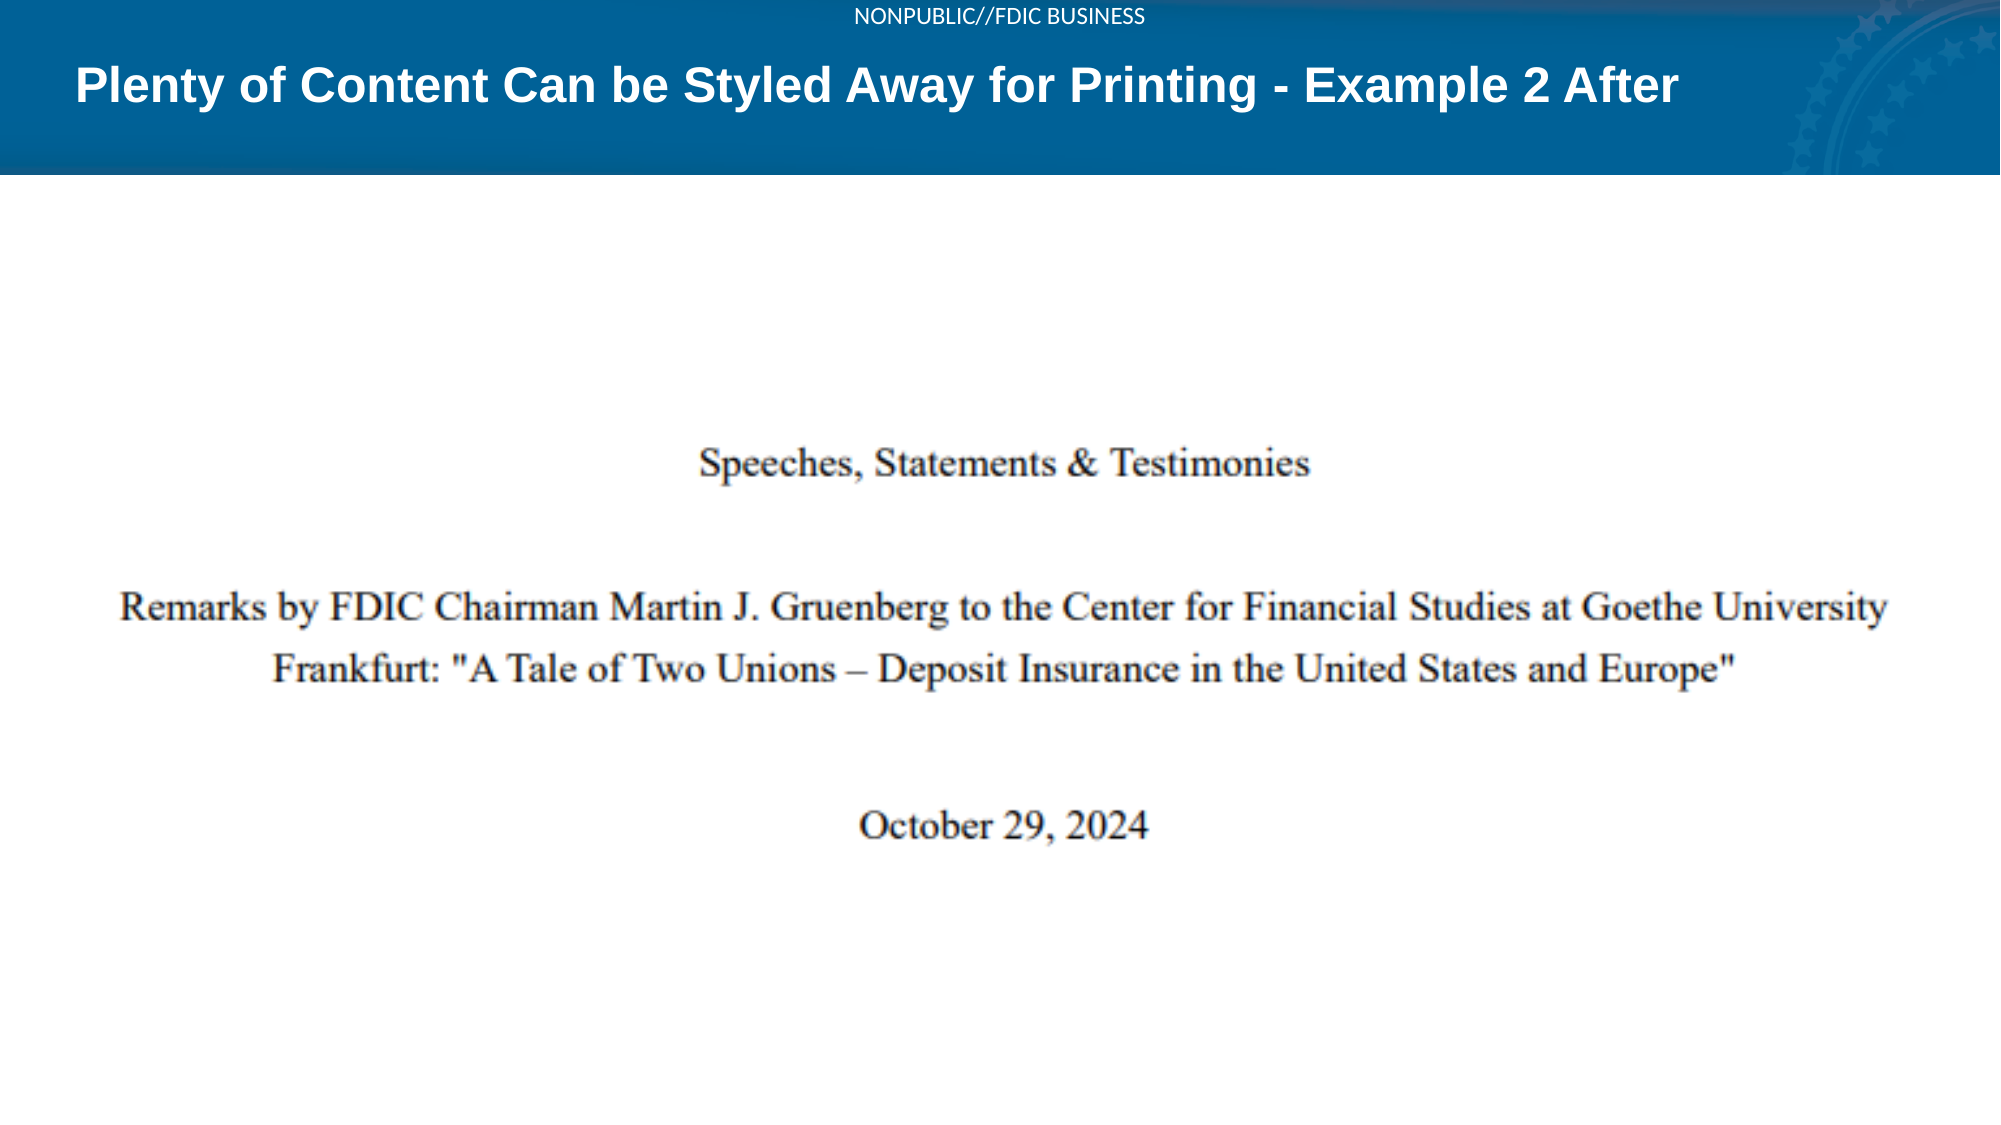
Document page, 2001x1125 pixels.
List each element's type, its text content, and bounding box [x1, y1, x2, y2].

list NONPUBLIC//FDIC BUSINESS [812, 0, 1188, 30]
picture [0, 0, 2000, 1125]
title Plenty of Content Can be Styled Away for Printing - Example 2 After [75, 52, 1944, 115]
